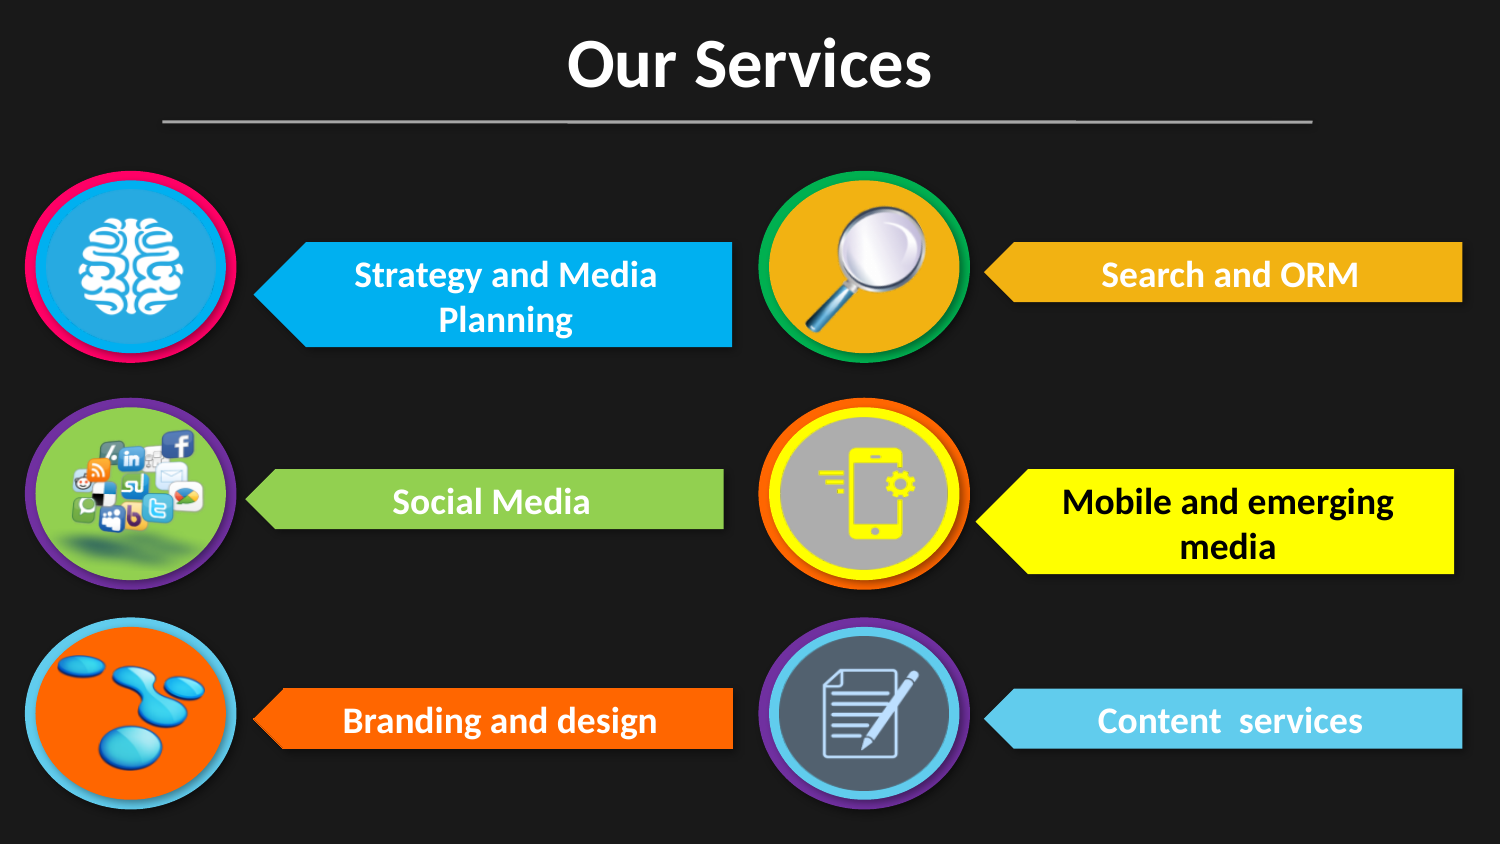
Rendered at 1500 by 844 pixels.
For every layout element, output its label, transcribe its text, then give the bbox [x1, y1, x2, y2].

title Our Services [75, 9, 1425, 110]
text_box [24, 170, 1463, 810]
